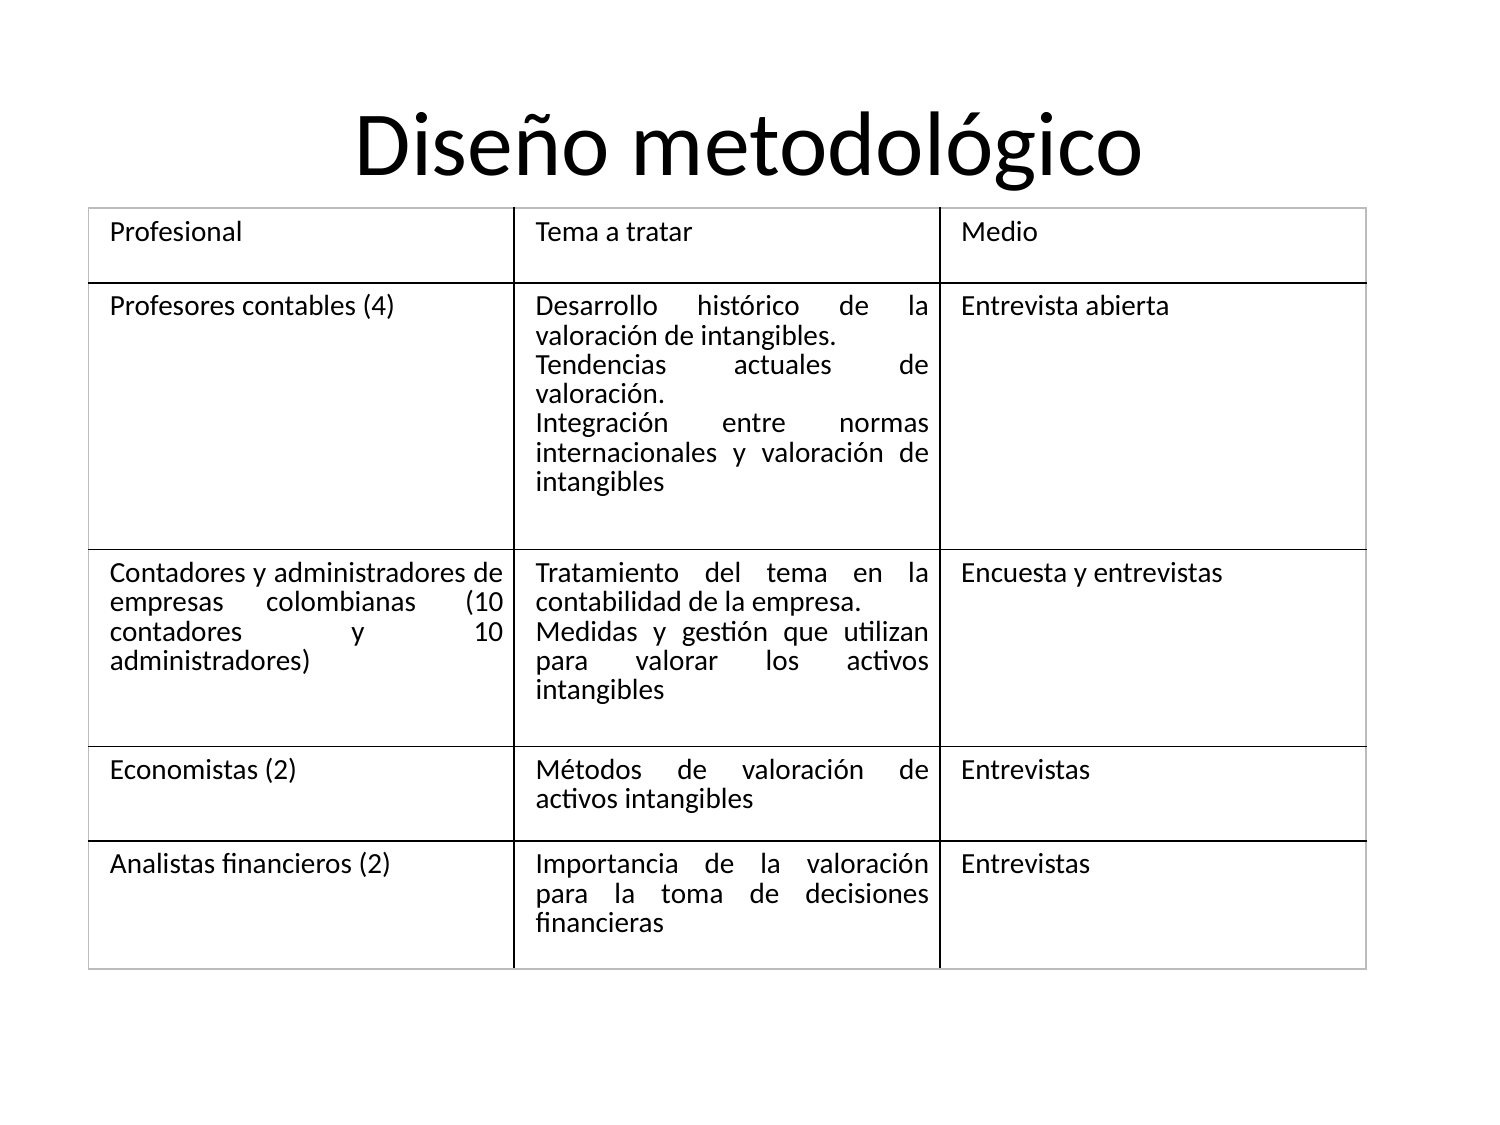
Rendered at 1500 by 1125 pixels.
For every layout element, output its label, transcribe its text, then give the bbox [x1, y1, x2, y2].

table_header Tema a tratar [515, 209, 939, 282]
table_cell Analistas financieros (2) [89, 842, 513, 968]
table_cell Entrevistas [941, 747, 1365, 840]
table_header Profesional [89, 209, 513, 282]
table_cell Entrevista abierta [941, 284, 1365, 549]
table_header Medio [941, 209, 1365, 282]
table_cell Profesores contables (4) [89, 284, 513, 549]
table_cell Economistas (2) [89, 747, 513, 840]
table_cell Encuesta y entrevistas [941, 550, 1365, 746]
table_cell Métodos de valoración de activos intangibles [515, 747, 939, 840]
table_cell Entrevistas [941, 842, 1365, 968]
title Diseño metodológico [75, 45, 1425, 233]
table_cell Contadores y administradores de empresas colombianas (10 contadores y 10 administradores) [89, 550, 513, 746]
table_cell Desarrollo histórico de la valoración de intangibles. Tendencias actuales de valoración. Integración entre normas internacionales y valoración de intangibles [515, 284, 939, 549]
table_cell Tratamiento del tema en la contabilidad de la empresa. Medidas y gestión que utilizan para valorar los activos intangibles [515, 550, 939, 746]
table_cell Importancia de la valoración para la toma de decisiones financieras [515, 842, 939, 968]
